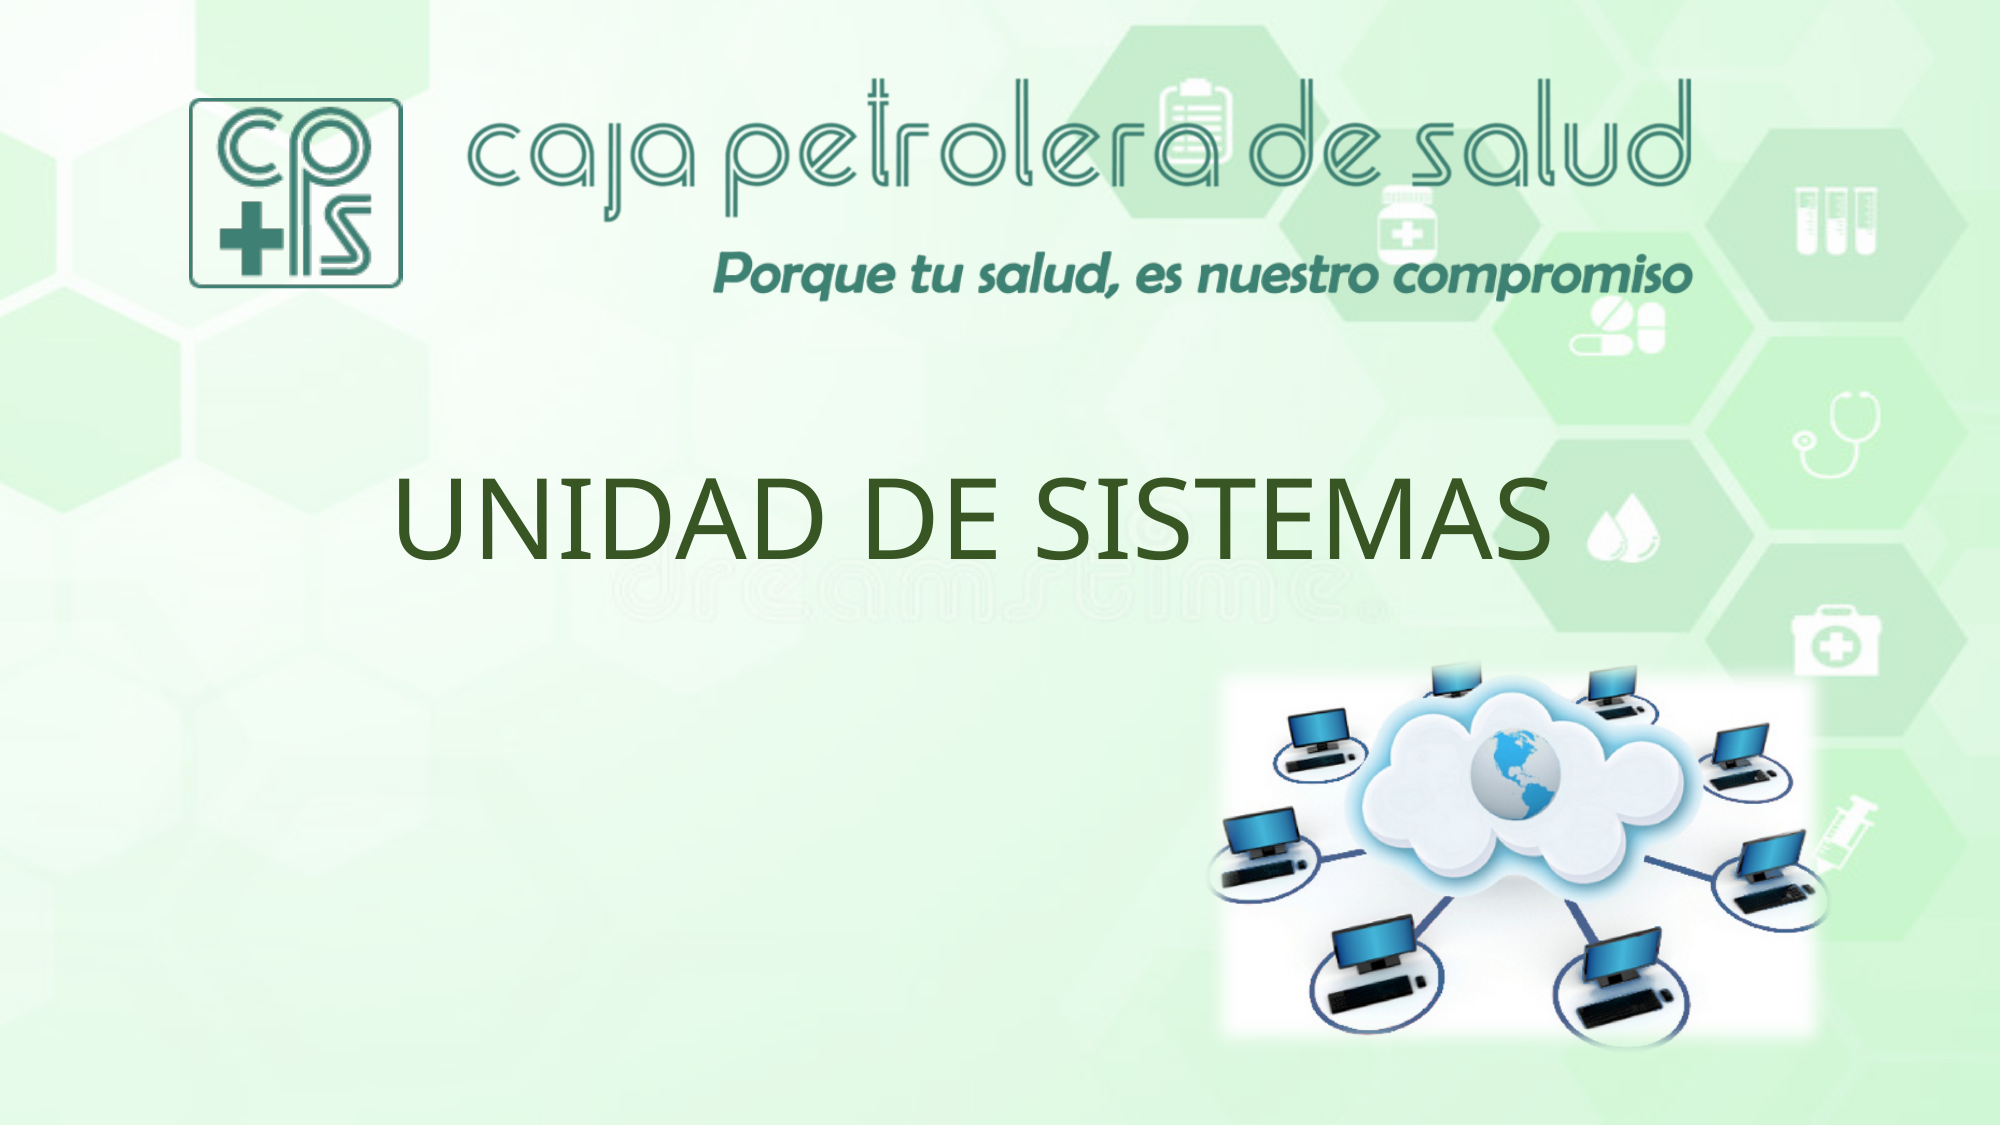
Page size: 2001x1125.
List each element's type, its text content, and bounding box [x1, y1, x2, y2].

picture [442, 32, 1734, 356]
picture [189, 97, 403, 291]
text_box UNIDAD DE SISTEMAS [374, 439, 1571, 590]
picture [1203, 657, 1834, 1055]
